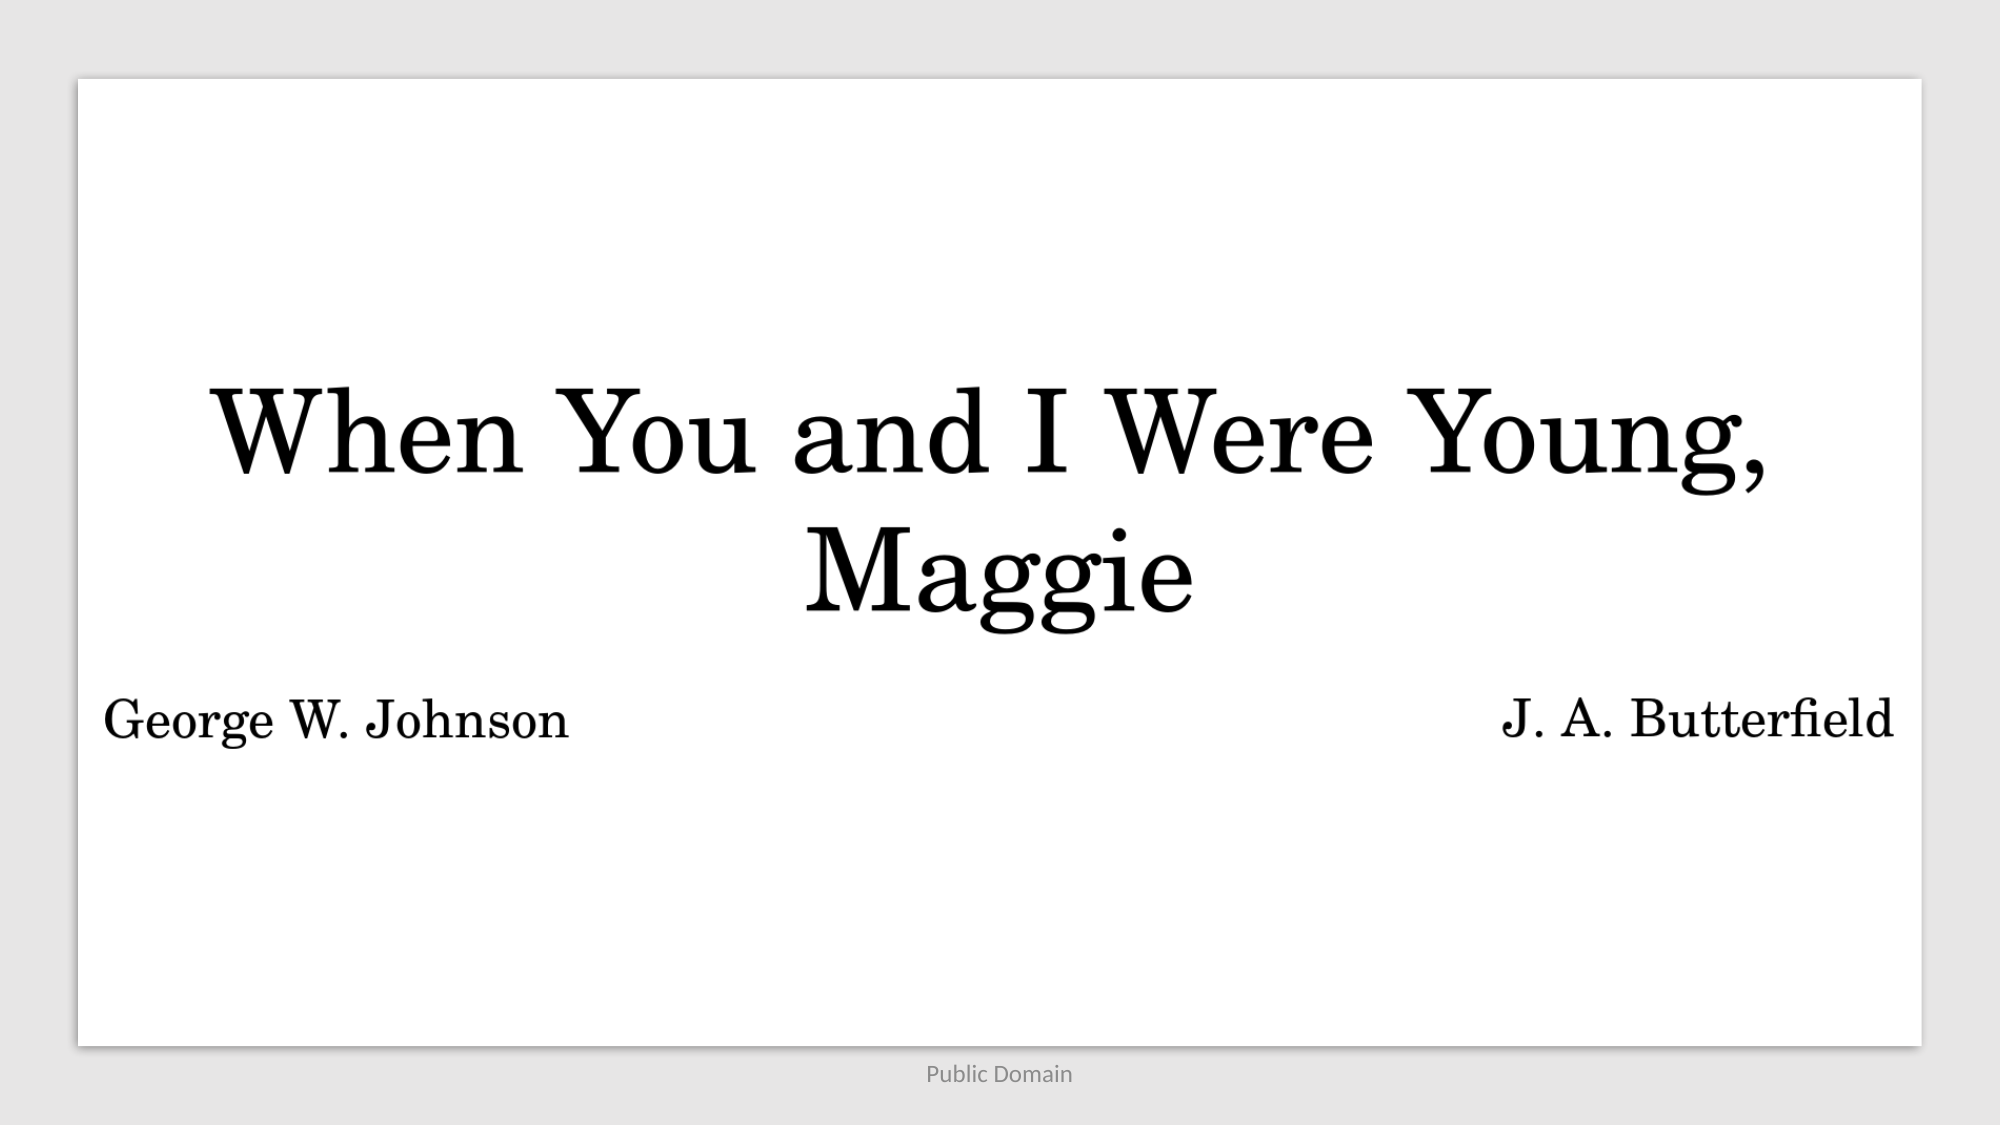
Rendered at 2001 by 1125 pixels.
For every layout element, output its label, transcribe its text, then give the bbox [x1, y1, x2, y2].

text_box [0, 0, 2000, 1125]
footer Public Domain [662, 1042, 1338, 1103]
text_box [77, 78, 1923, 1047]
picture [105, 374, 1895, 751]
